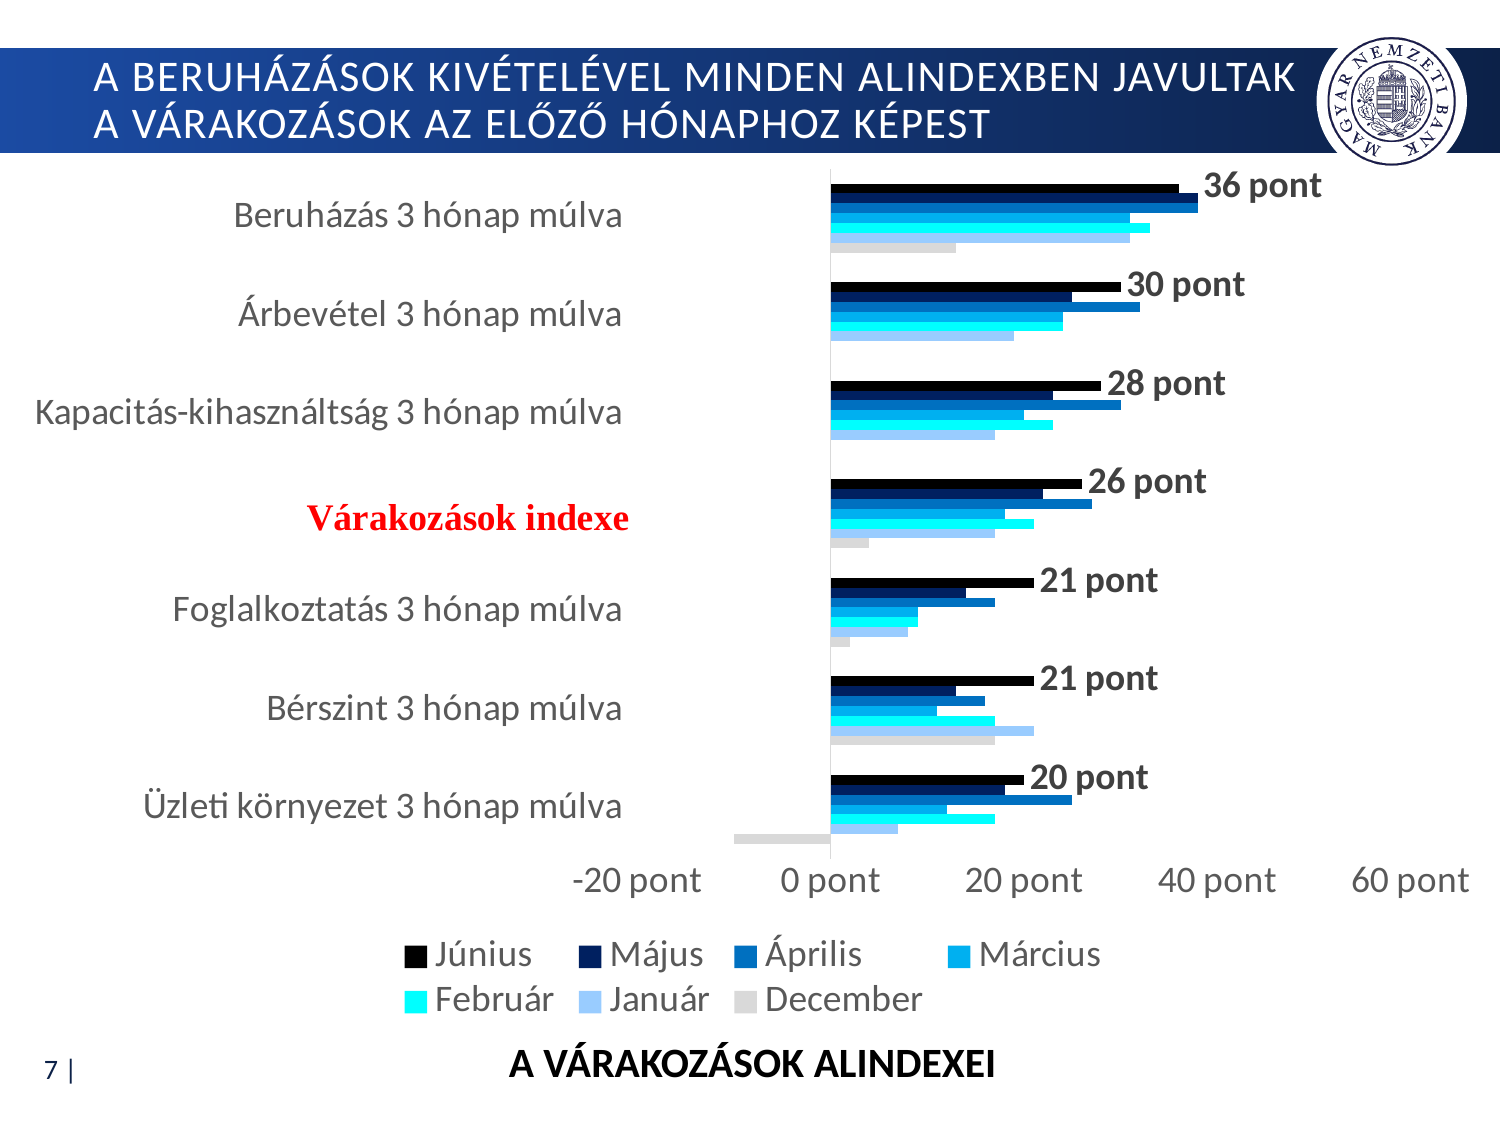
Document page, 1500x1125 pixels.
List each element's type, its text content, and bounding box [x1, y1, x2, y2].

title A beruházások kivételével minden alindexben javultak a várakozások az előző hónaphoz képest [78, 50, 1327, 151]
text_box A várakozások alindexei [5, 1029, 1500, 1094]
chart [5, 151, 1500, 1029]
picture [1327, 36, 1457, 151]
